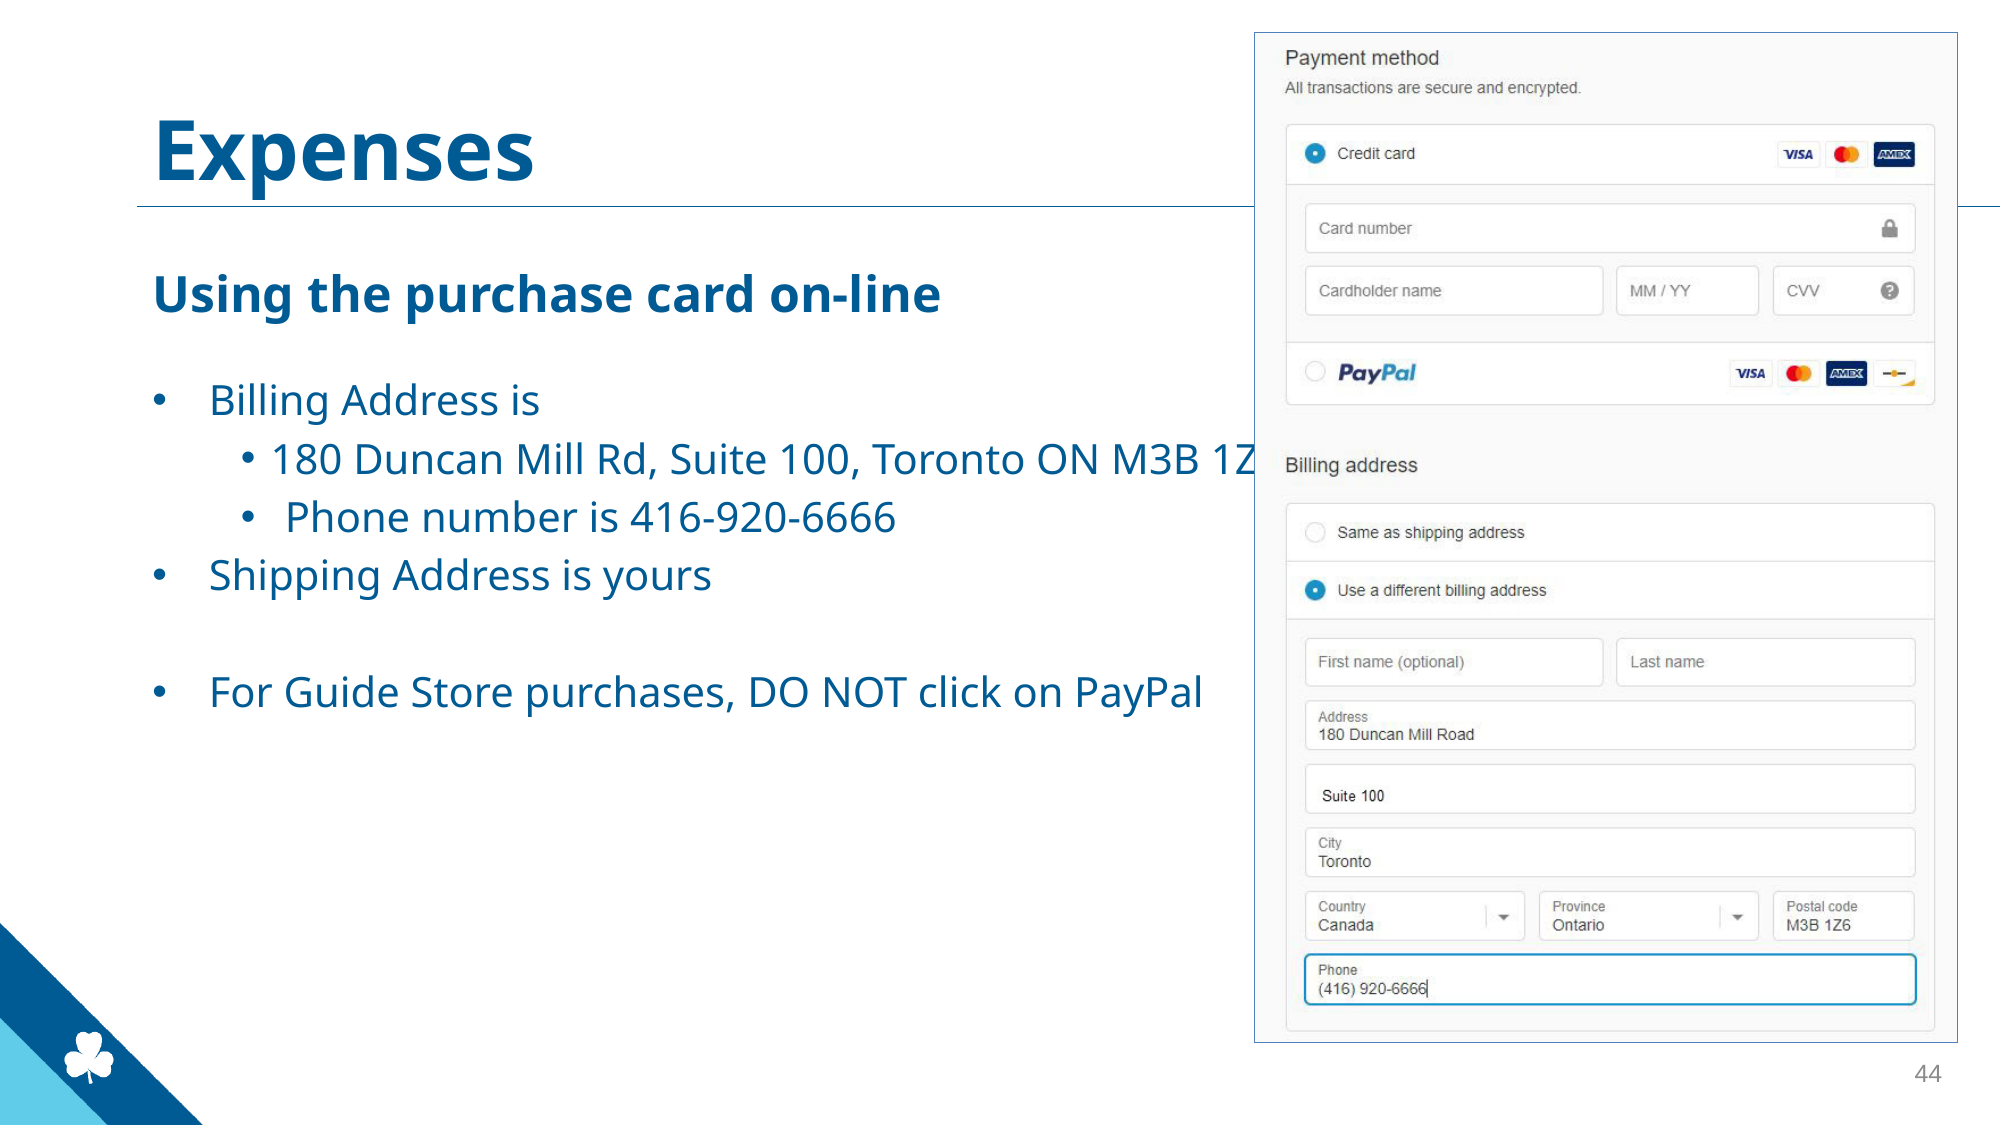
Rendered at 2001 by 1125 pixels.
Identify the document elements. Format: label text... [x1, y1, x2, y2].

slide_number 44 [1885, 1043, 1958, 1103]
title Expenses [137, 59, 1254, 205]
list Using the purchase card on-line [137, 266, 1254, 338]
picture [0, 840, 308, 1125]
list Billing Address is 180 Duncan Mill Rd, Suite 100, Toronto ON M3B 1Z6 Phone number is 416-920-6666 Shipping Address is yours For Guide Store purchases, DO NOT click on PayPal [137, 366, 1254, 1014]
picture [1254, 32, 1958, 1043]
